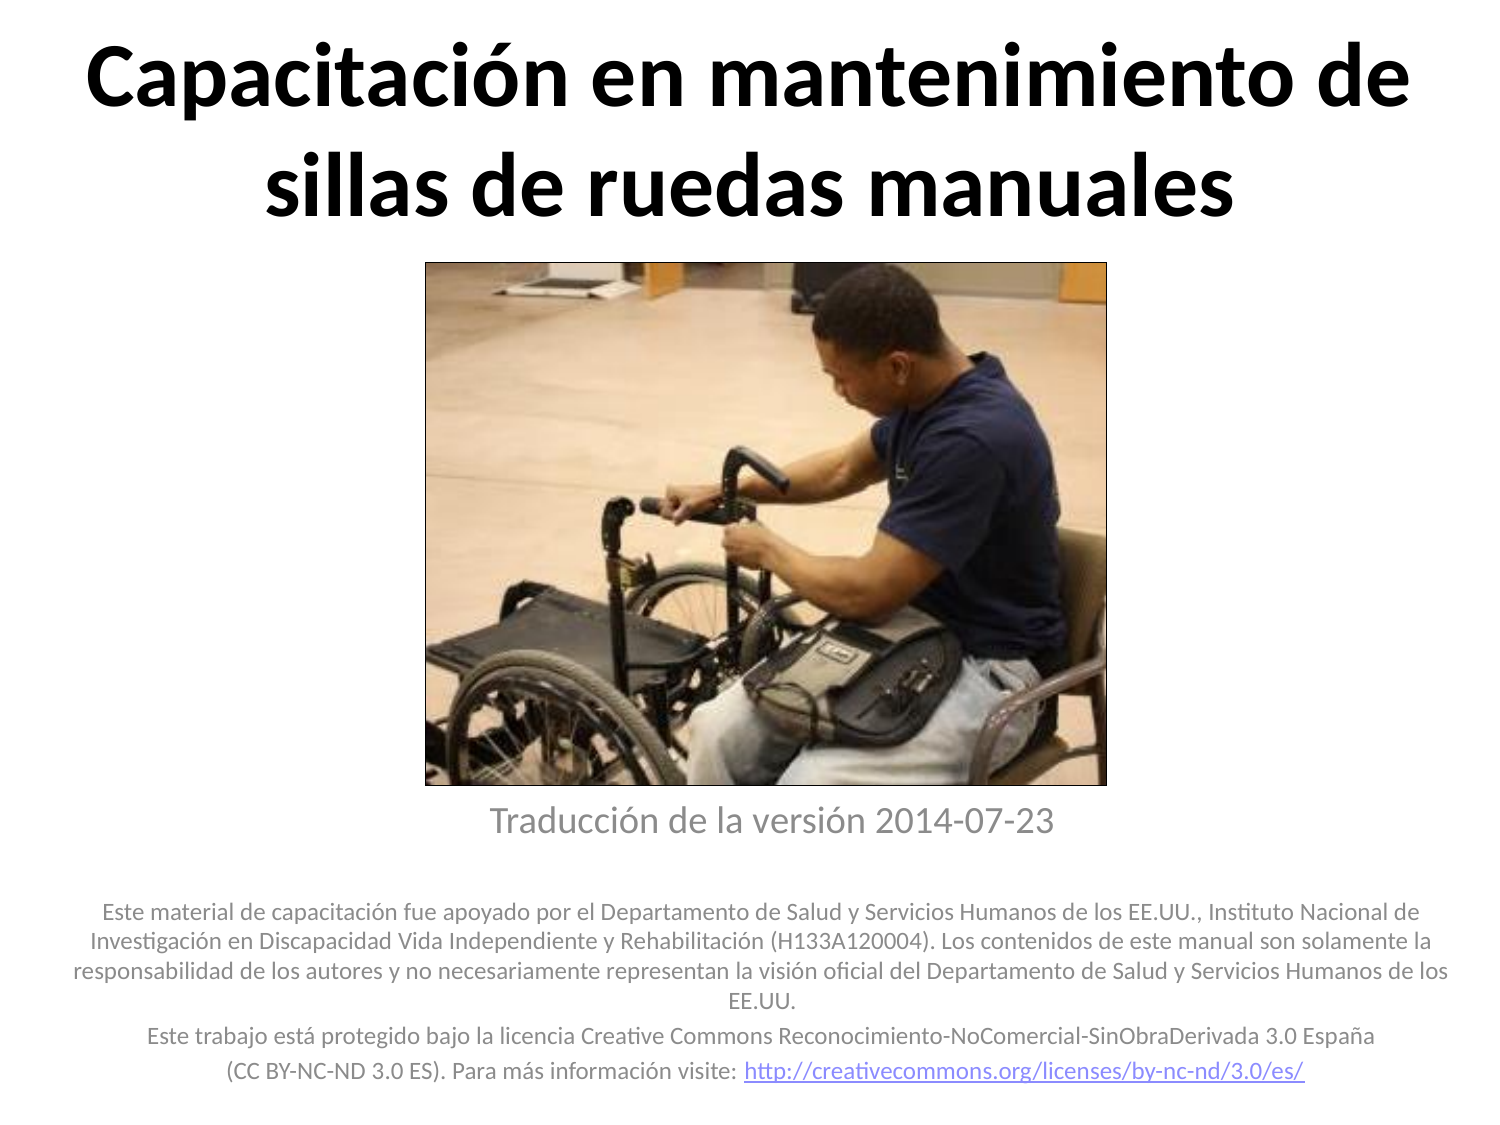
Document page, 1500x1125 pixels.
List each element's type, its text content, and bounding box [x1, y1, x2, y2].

title Capacitación en mantenimiento de sillas de ruedas manuales [0, 0, 1500, 250]
text_box Este material de capacitación fue apoyado por el Departamento de Salud y Servicios Humanos de los EE.UU., Instituto Nacional de Investigación en Discapacidad Vida Independiente y Rehabilitación (H133A120004). Los contenidos de este manual son solamente la responsabilidad de los autores y no necesariamente representan la visión oficial del Departamento de Salud y Servicios Humanos de los EE.UU. Este trabajo está protegido bajo la licencia Creative Commons Reconocimiento-NoComercial-SinObraDerivada 3.0 España (CC BY-NC-ND 3.0 ES). Para más información visite: http://creativecommons.org/licenses/by-nc-nd/3.0/es/ [37, 887, 1488, 1125]
text_box Traducción de la versión 2014-07-23 [437, 795, 1107, 875]
picture [424, 262, 1108, 787]
